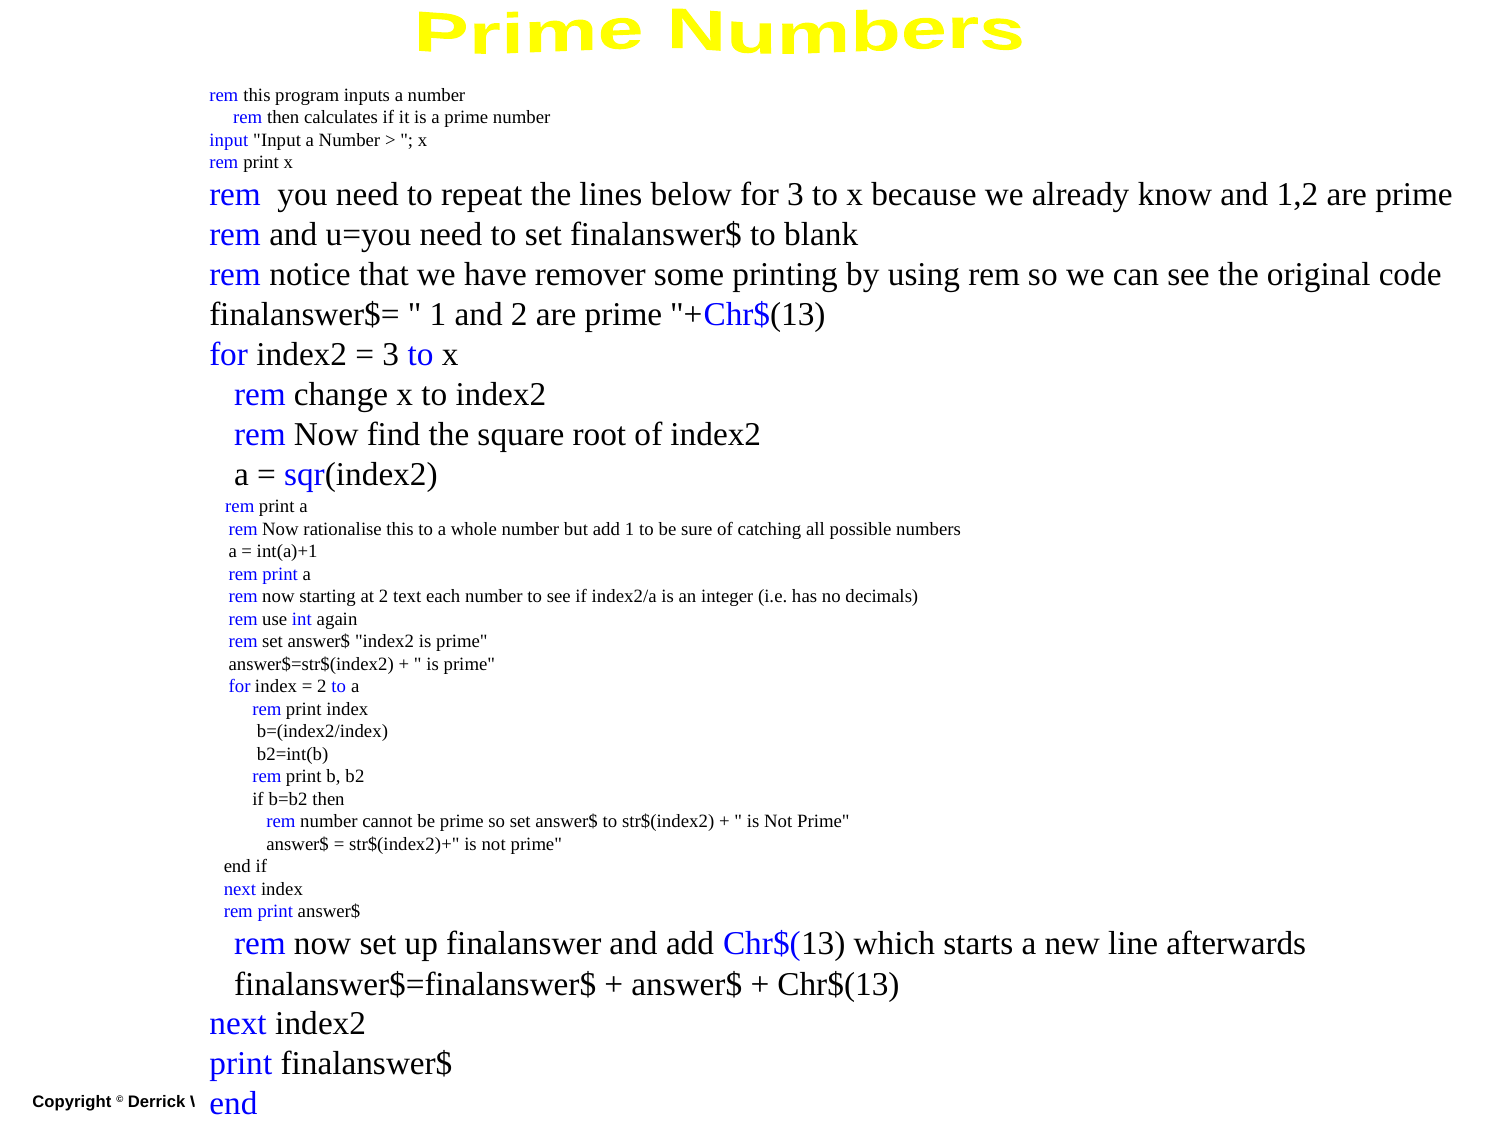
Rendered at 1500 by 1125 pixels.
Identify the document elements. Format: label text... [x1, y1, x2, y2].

text_box rem this program inputs a number rem then calculates if it is a prime number input "Input a Number > "; x rem print x rem you need to repeat the lines below for 3 to x because we already know and 1,2 are prime rem and u=you need to set finalanswer$ to blank rem notice that we have remover some printing by using rem so we can see the original code finalanswer$= " 1 and 2 are prime "+Chr$(13) for index2 = 3 to x rem change x to index2 rem Now find the square root of index2 a = sqr(index2) rem print a rem Now rationalise this to a whole number but add 1 to be sure of catching all possible numbers a = int(a)+1 rem print a rem now starting at 2 text each number to see if index2/a is an integer (i.e. has no decimals) rem use int again rem set answer$ "index2 is prime" answer$=str$(index2) + " is prime" for index = 2 to a rem print index b=(index2/index) b2=int(b) rem print b, b2 if b=b2 then rem number cannot be prime so set answer$ to str$(index2) + " is Not Prime" answer$ = str$(index2)+" is not prime" end if next index rem print answer$ rem now set up finalanswer and add Chr$(13) which starts a new line afterwards finalanswer$=finalanswer$ + answer$ + Chr$(13) next index2 print finalanswer$ end [194, 75, 1500, 1125]
